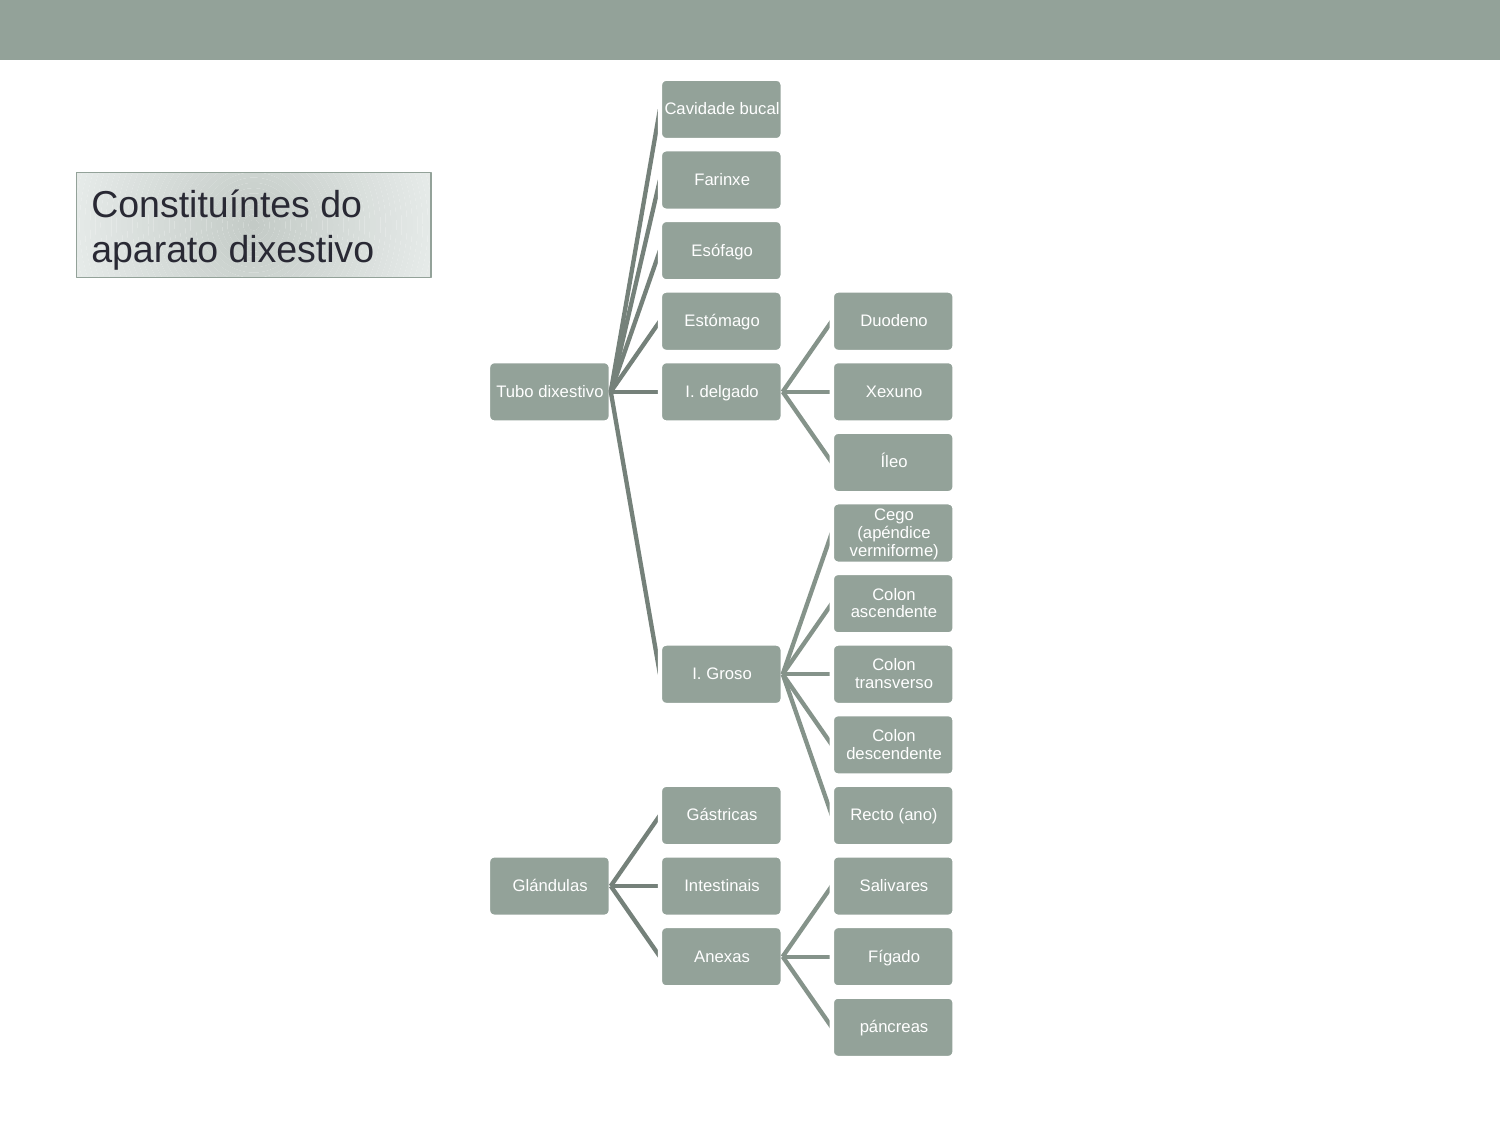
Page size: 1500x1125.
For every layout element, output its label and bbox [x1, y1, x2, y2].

list [17, 77, 1426, 1059]
